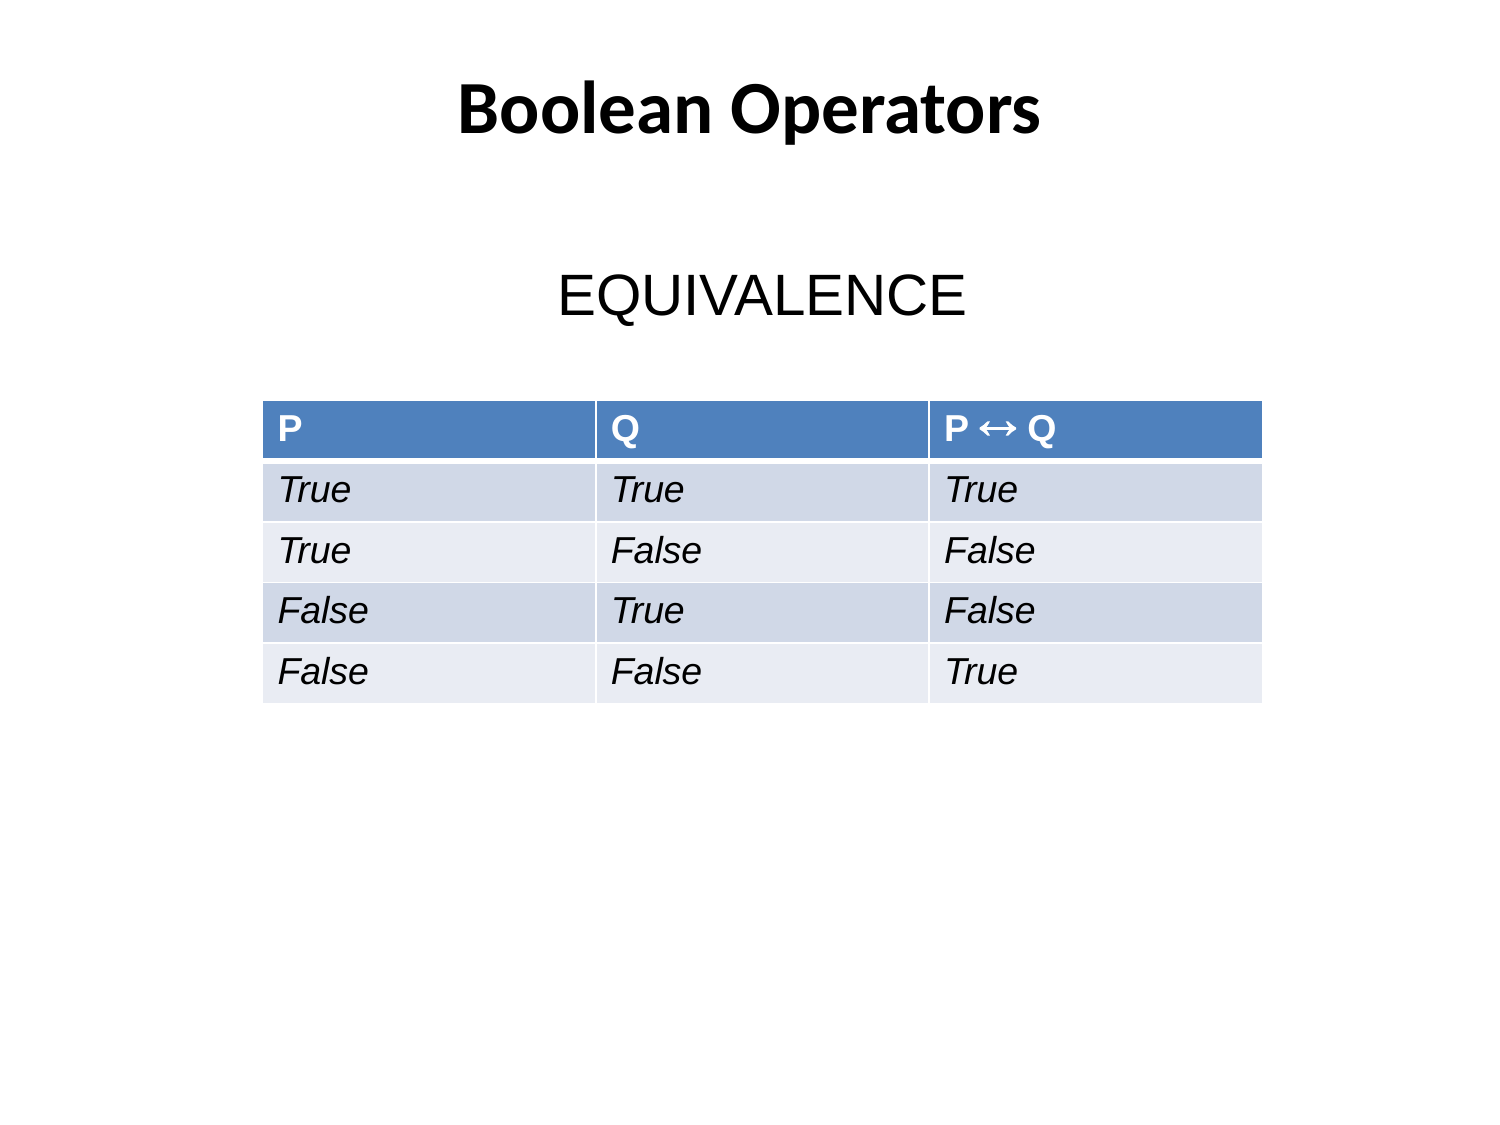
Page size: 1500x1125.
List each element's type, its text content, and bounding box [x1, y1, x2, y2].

text_box EQUIVALENCE [387, 249, 1138, 335]
table_header P  Q [930, 401, 1262, 458]
table_cell False [930, 523, 1262, 582]
table_cell True [597, 464, 928, 521]
table_cell True [597, 583, 928, 642]
table_header Q [597, 401, 928, 458]
table_cell True [263, 464, 595, 521]
table_cell False [263, 583, 595, 642]
table_cell False [597, 523, 928, 582]
table_cell True [930, 644, 1262, 703]
table_cell True [930, 464, 1262, 521]
table_cell False [930, 583, 1262, 642]
table_cell True [263, 523, 595, 582]
title Boolean Operators [75, 45, 1425, 163]
table_cell False [597, 644, 928, 703]
table_cell False [263, 644, 595, 703]
table_header P [263, 401, 595, 458]
